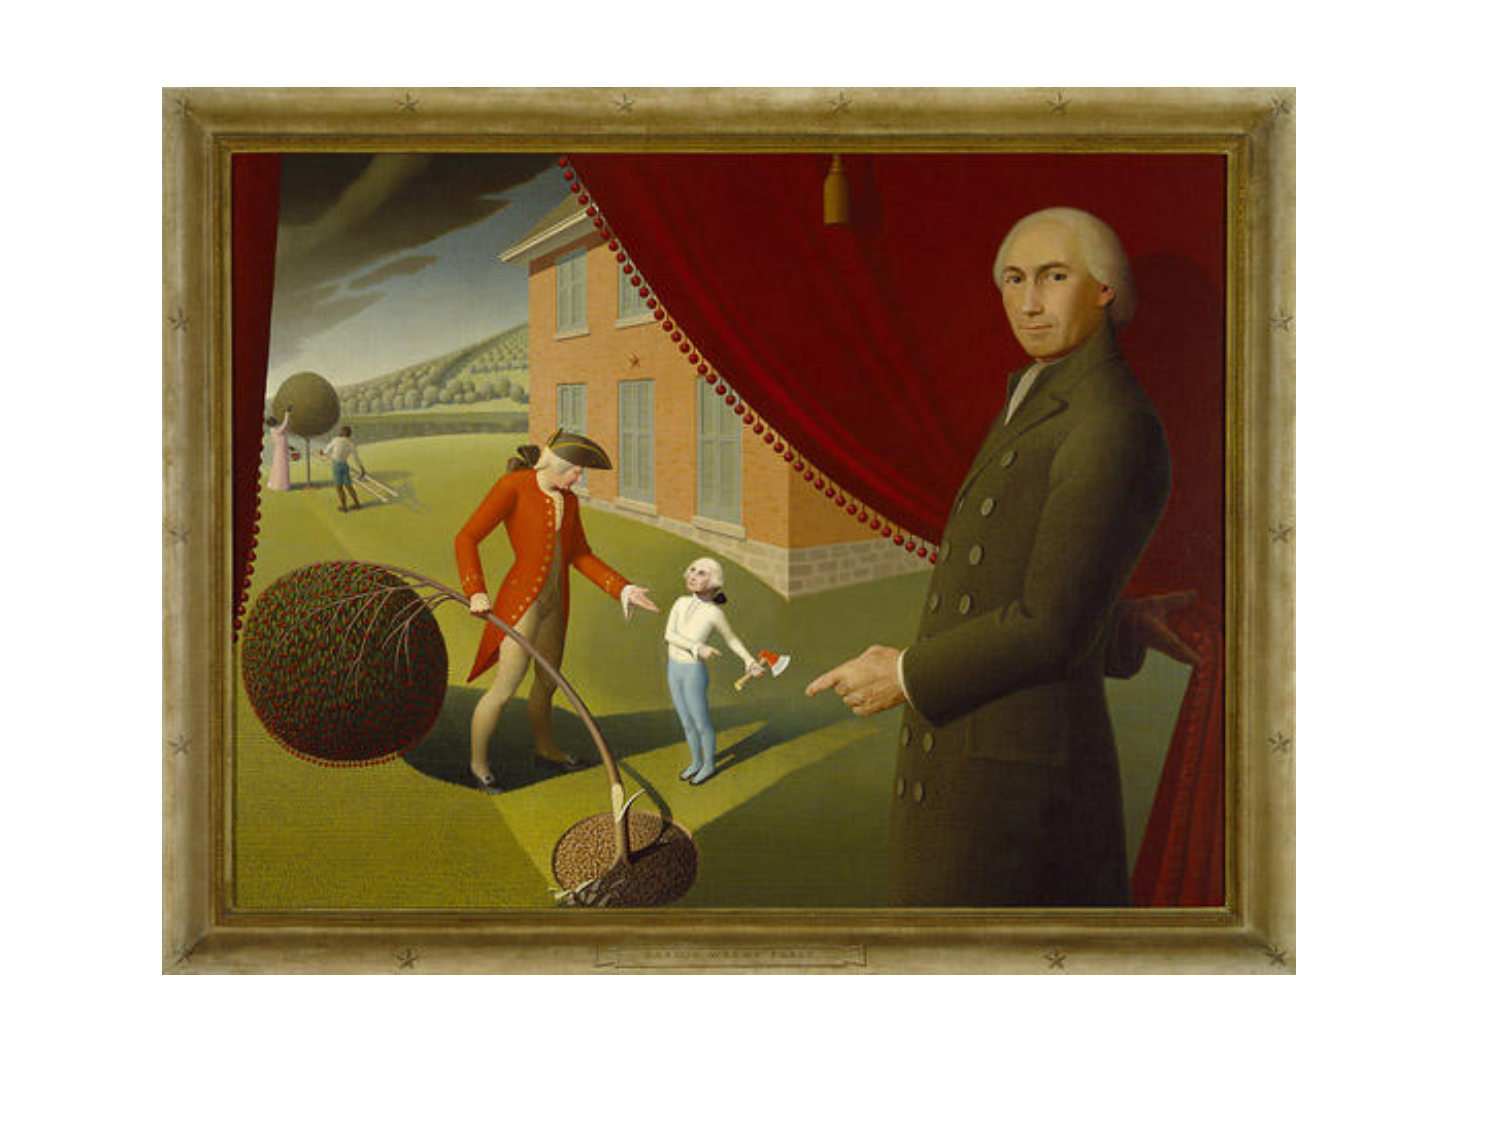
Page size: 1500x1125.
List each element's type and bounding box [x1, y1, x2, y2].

picture [162, 87, 1296, 976]
